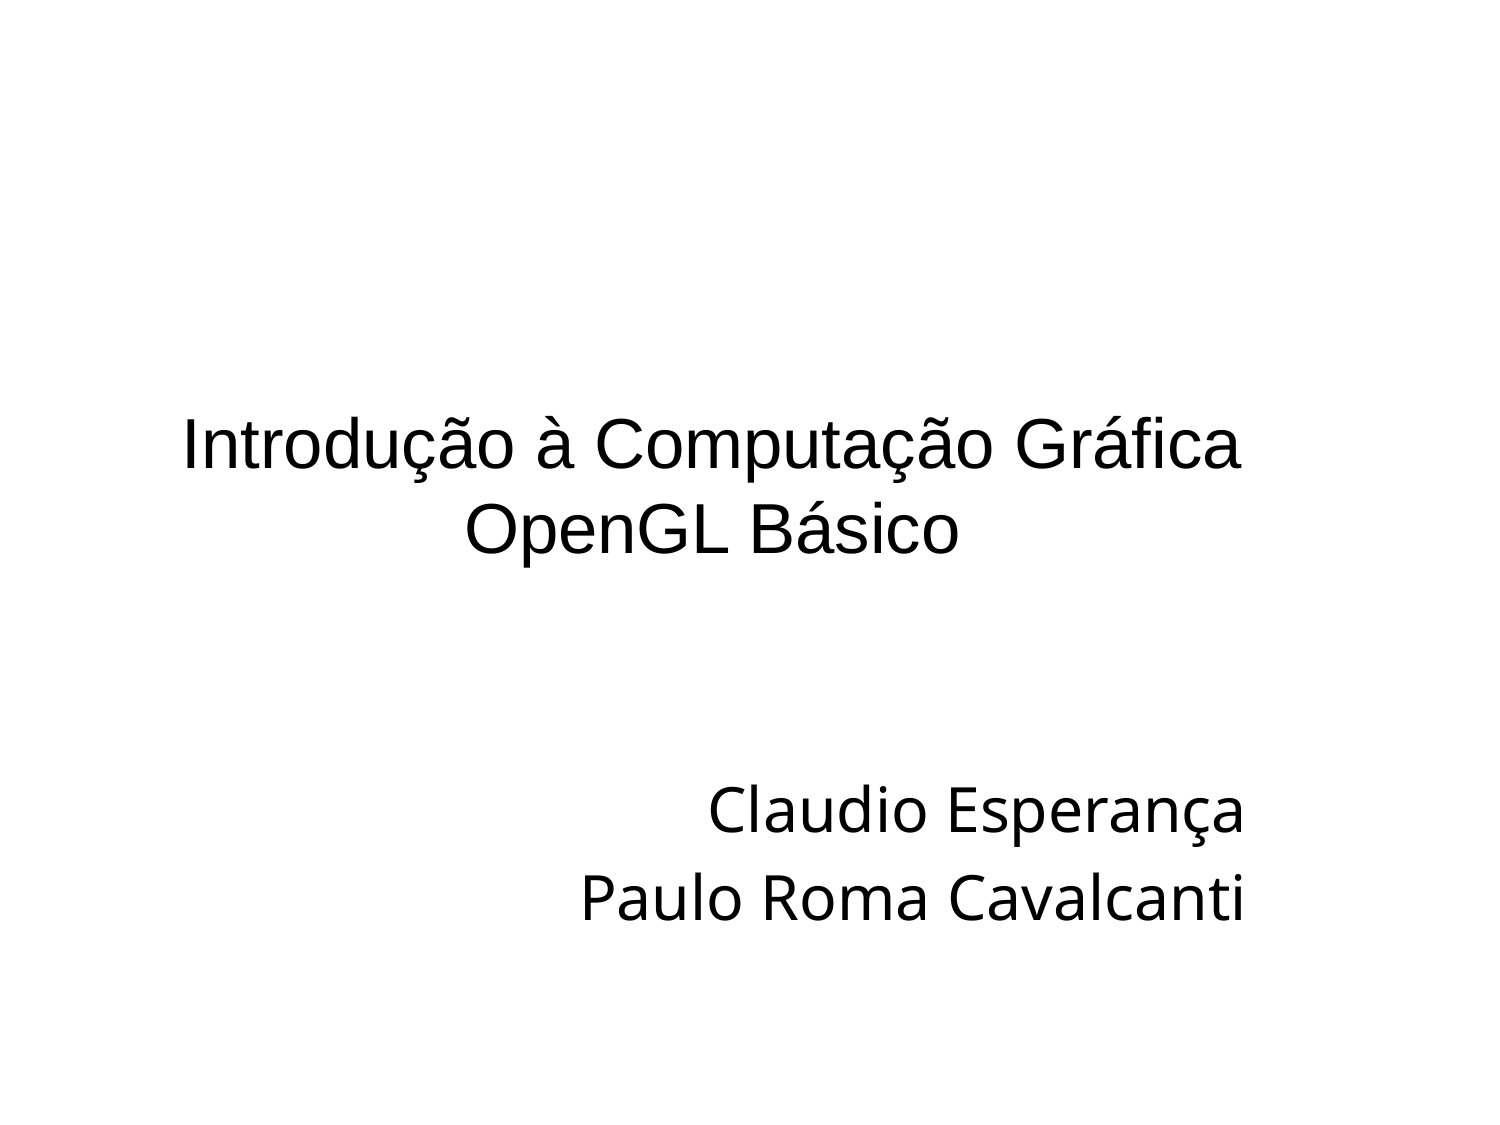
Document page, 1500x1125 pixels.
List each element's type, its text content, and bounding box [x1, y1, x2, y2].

subtitle Claudio Esperança Paulo Roma Cavalcanti [212, 762, 1263, 1050]
title Introdução à Computação Gráfica OpenGL Básico [75, 362, 1350, 604]
